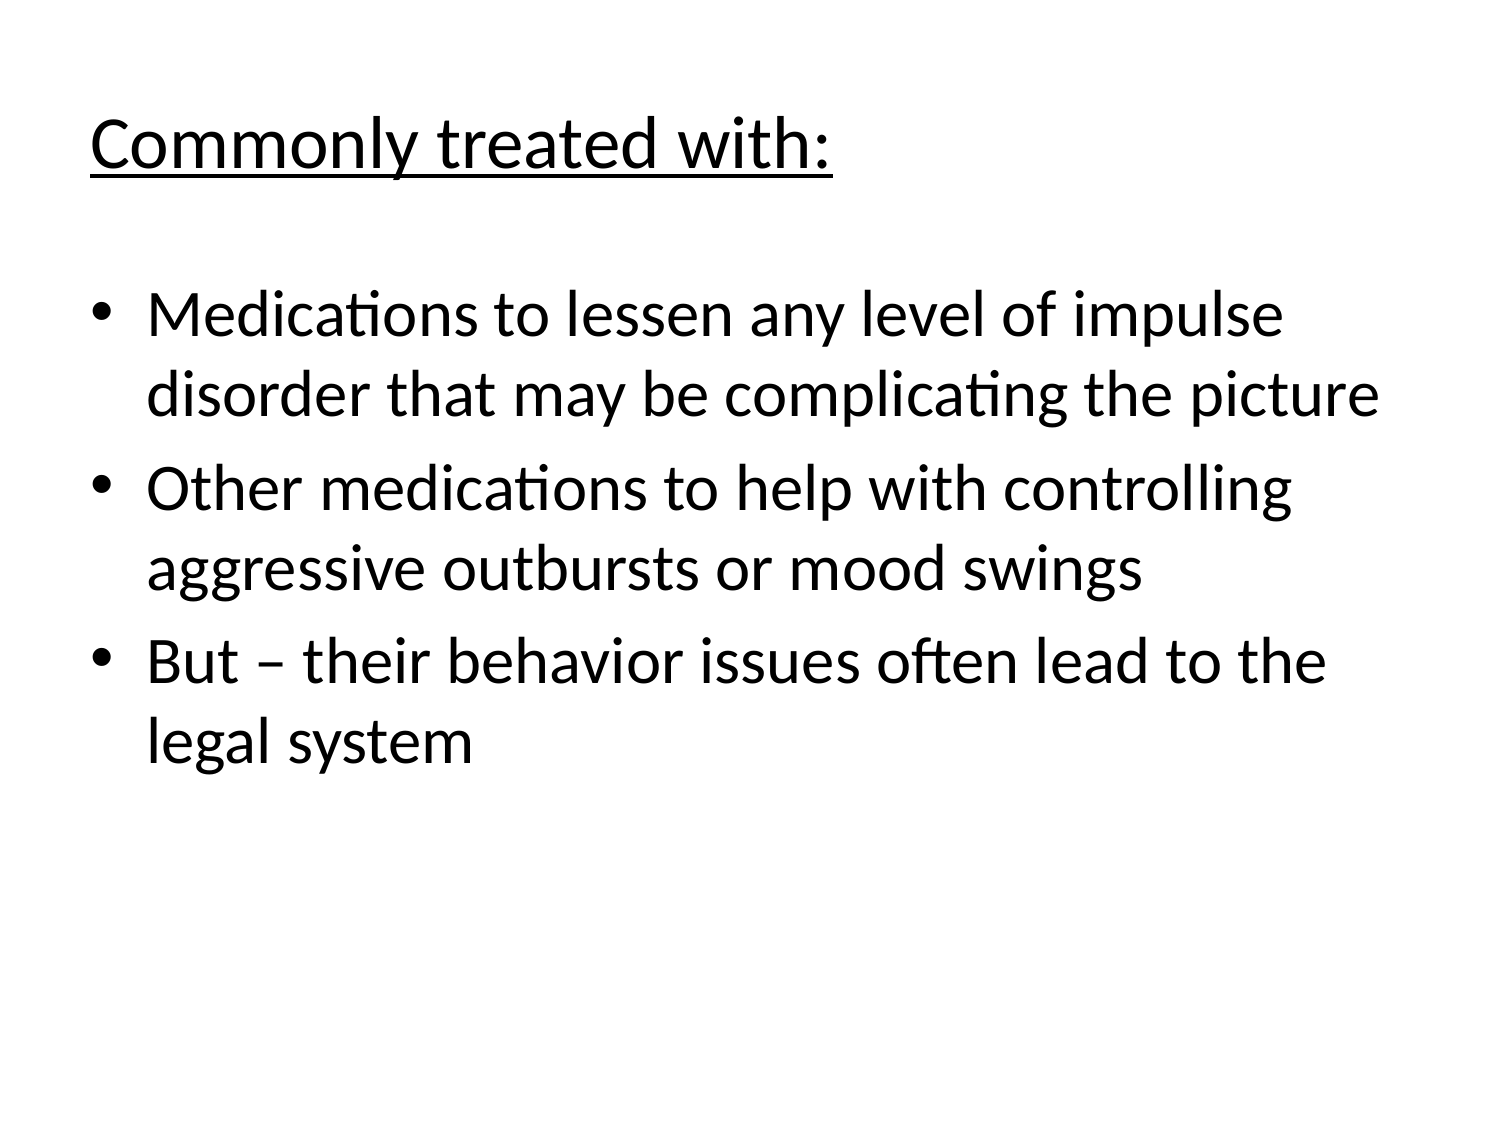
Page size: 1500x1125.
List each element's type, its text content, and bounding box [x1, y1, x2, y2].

list Medications to lessen any level of impulse disorder that may be complicating the picture Other medications to help with controlling aggressive outbursts or mood swings But – their behavior issues often lead to the legal system [75, 262, 1425, 1005]
title Commonly treated with: [75, 45, 1425, 233]
